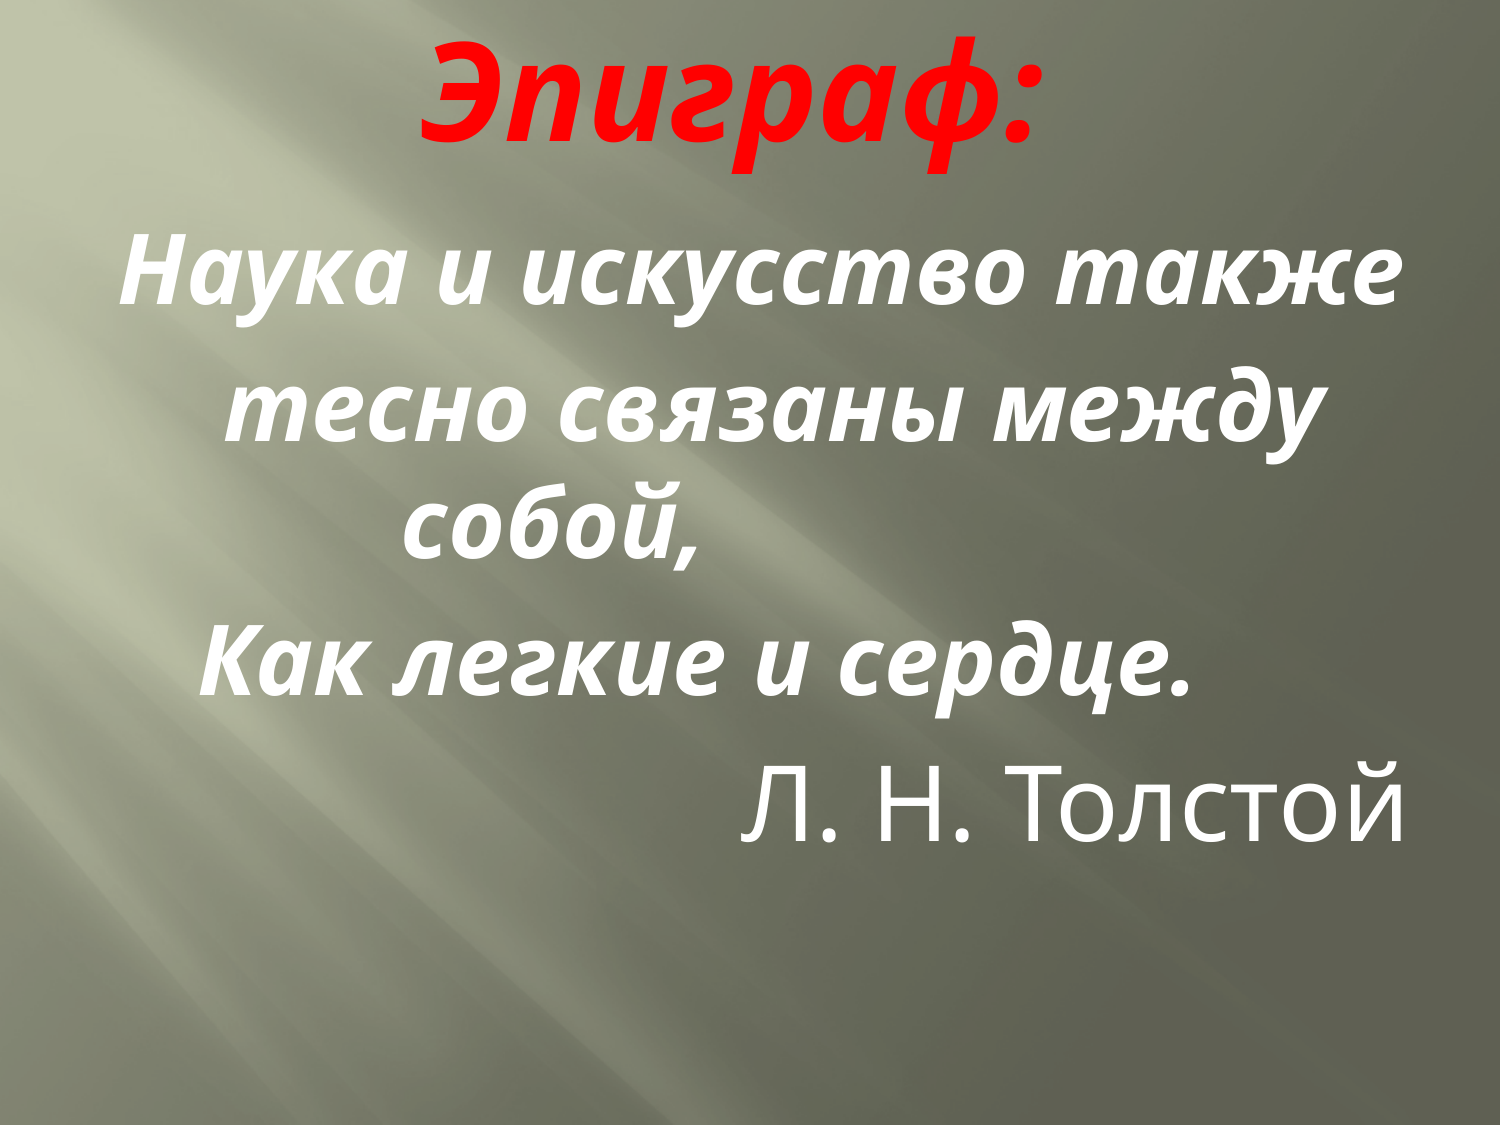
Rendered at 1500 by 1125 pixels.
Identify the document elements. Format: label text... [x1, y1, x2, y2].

title Эпиграф: [75, 105, 1425, 199]
list Наука и искусство также тесно связаны между собой, Как легкие и сердце. Л. Н. Толстой [75, 199, 1425, 1035]
